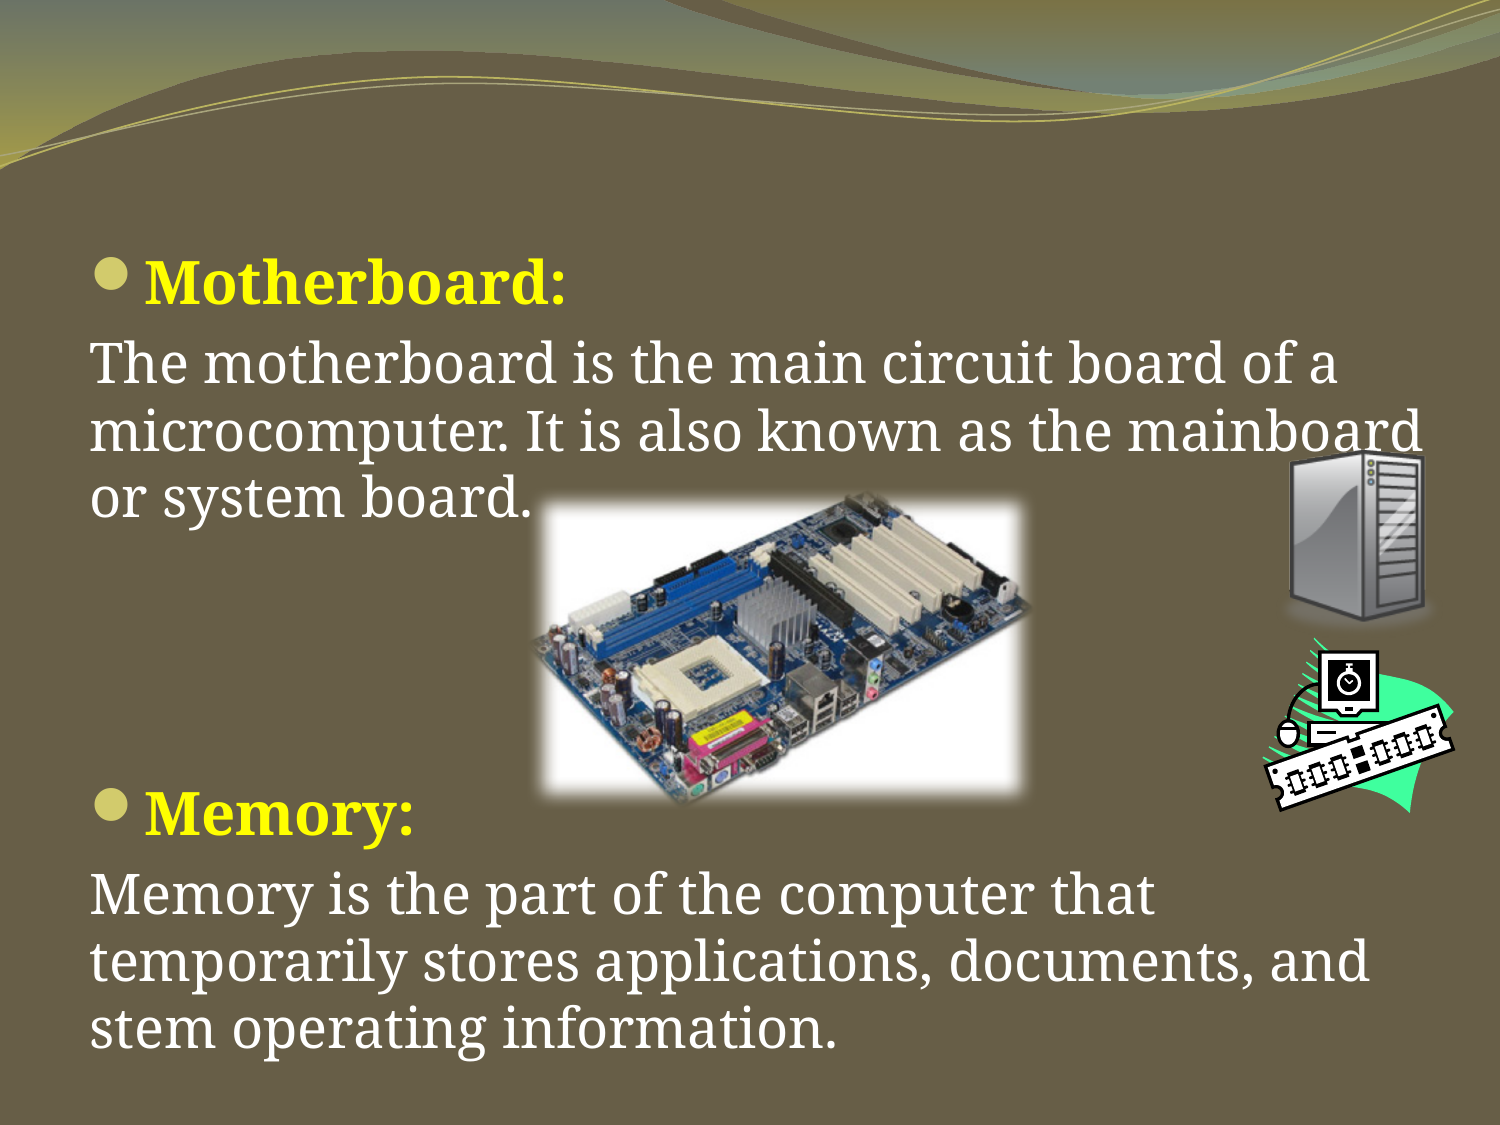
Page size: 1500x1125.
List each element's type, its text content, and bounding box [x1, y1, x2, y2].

picture [1262, 446, 1456, 814]
list Motherboard: The motherboard is the main circuit board of a microcomputer. It is also known as the mainboard or system board. Memory: Memory is the part of the computer that temporarily stores applications, documents, and stem operating information. [75, 237, 1463, 1075]
picture [524, 485, 1038, 812]
